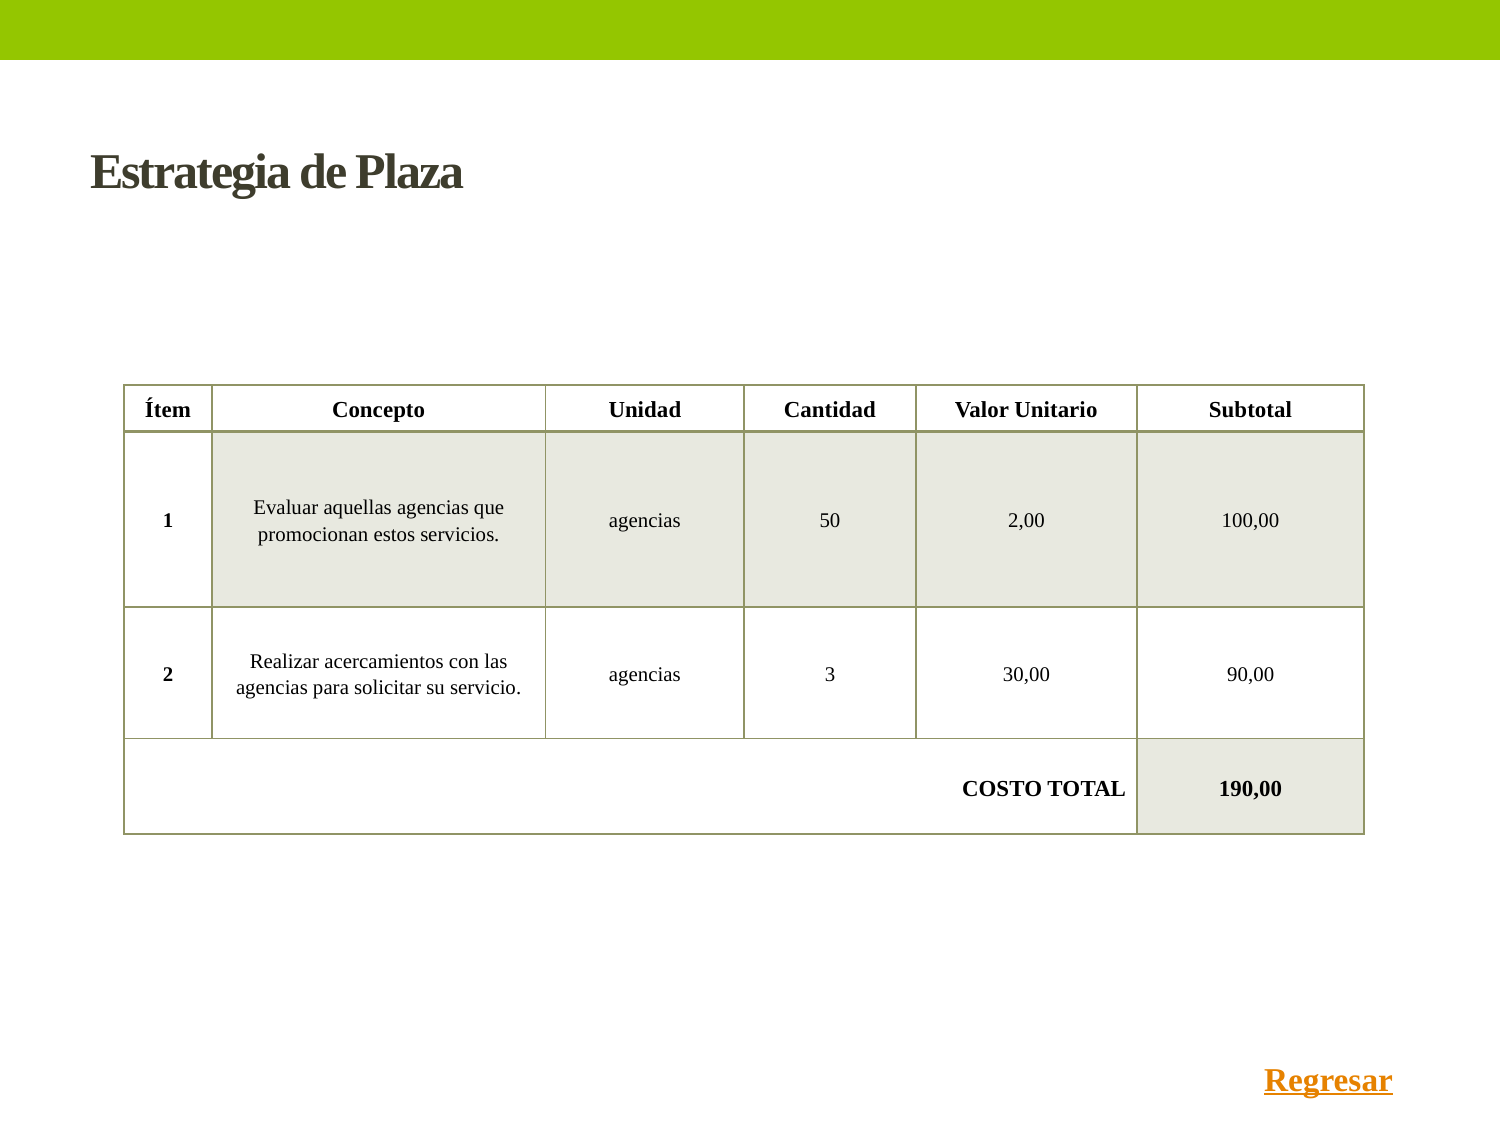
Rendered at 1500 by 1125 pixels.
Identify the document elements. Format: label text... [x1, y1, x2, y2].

table_cell 2,00 [917, 433, 1136, 606]
table_cell agencias [546, 433, 743, 606]
table_cell 50 [745, 433, 915, 606]
text_box Regresar [1246, 1050, 1412, 1105]
table_cell Evaluar aquellas agencias que promocionan estos servicios. [213, 433, 545, 606]
table_cell 30,00 [917, 608, 1136, 738]
table_cell COSTO TOTAL [125, 739, 1136, 833]
title Estrategia de Plaza [75, 87, 1425, 250]
table_cell 90,00 [1138, 608, 1363, 738]
table_cell 1 [125, 433, 211, 606]
table_cell agencias [546, 608, 743, 738]
table_cell 100,00 [1138, 433, 1363, 606]
table_header Ítem [125, 386, 211, 430]
table_cell 190,00 [1138, 739, 1363, 833]
table_cell 2 [125, 608, 211, 738]
table_header Subtotal [1138, 386, 1363, 430]
table_header Unidad [546, 386, 743, 430]
table_header Concepto [213, 386, 545, 430]
table_cell 3 [745, 608, 915, 738]
table_cell Realizar acercamientos con las agencias para solicitar su servicio. [213, 608, 545, 738]
table_header Valor Unitario [917, 386, 1136, 430]
table_header Cantidad [745, 386, 915, 430]
